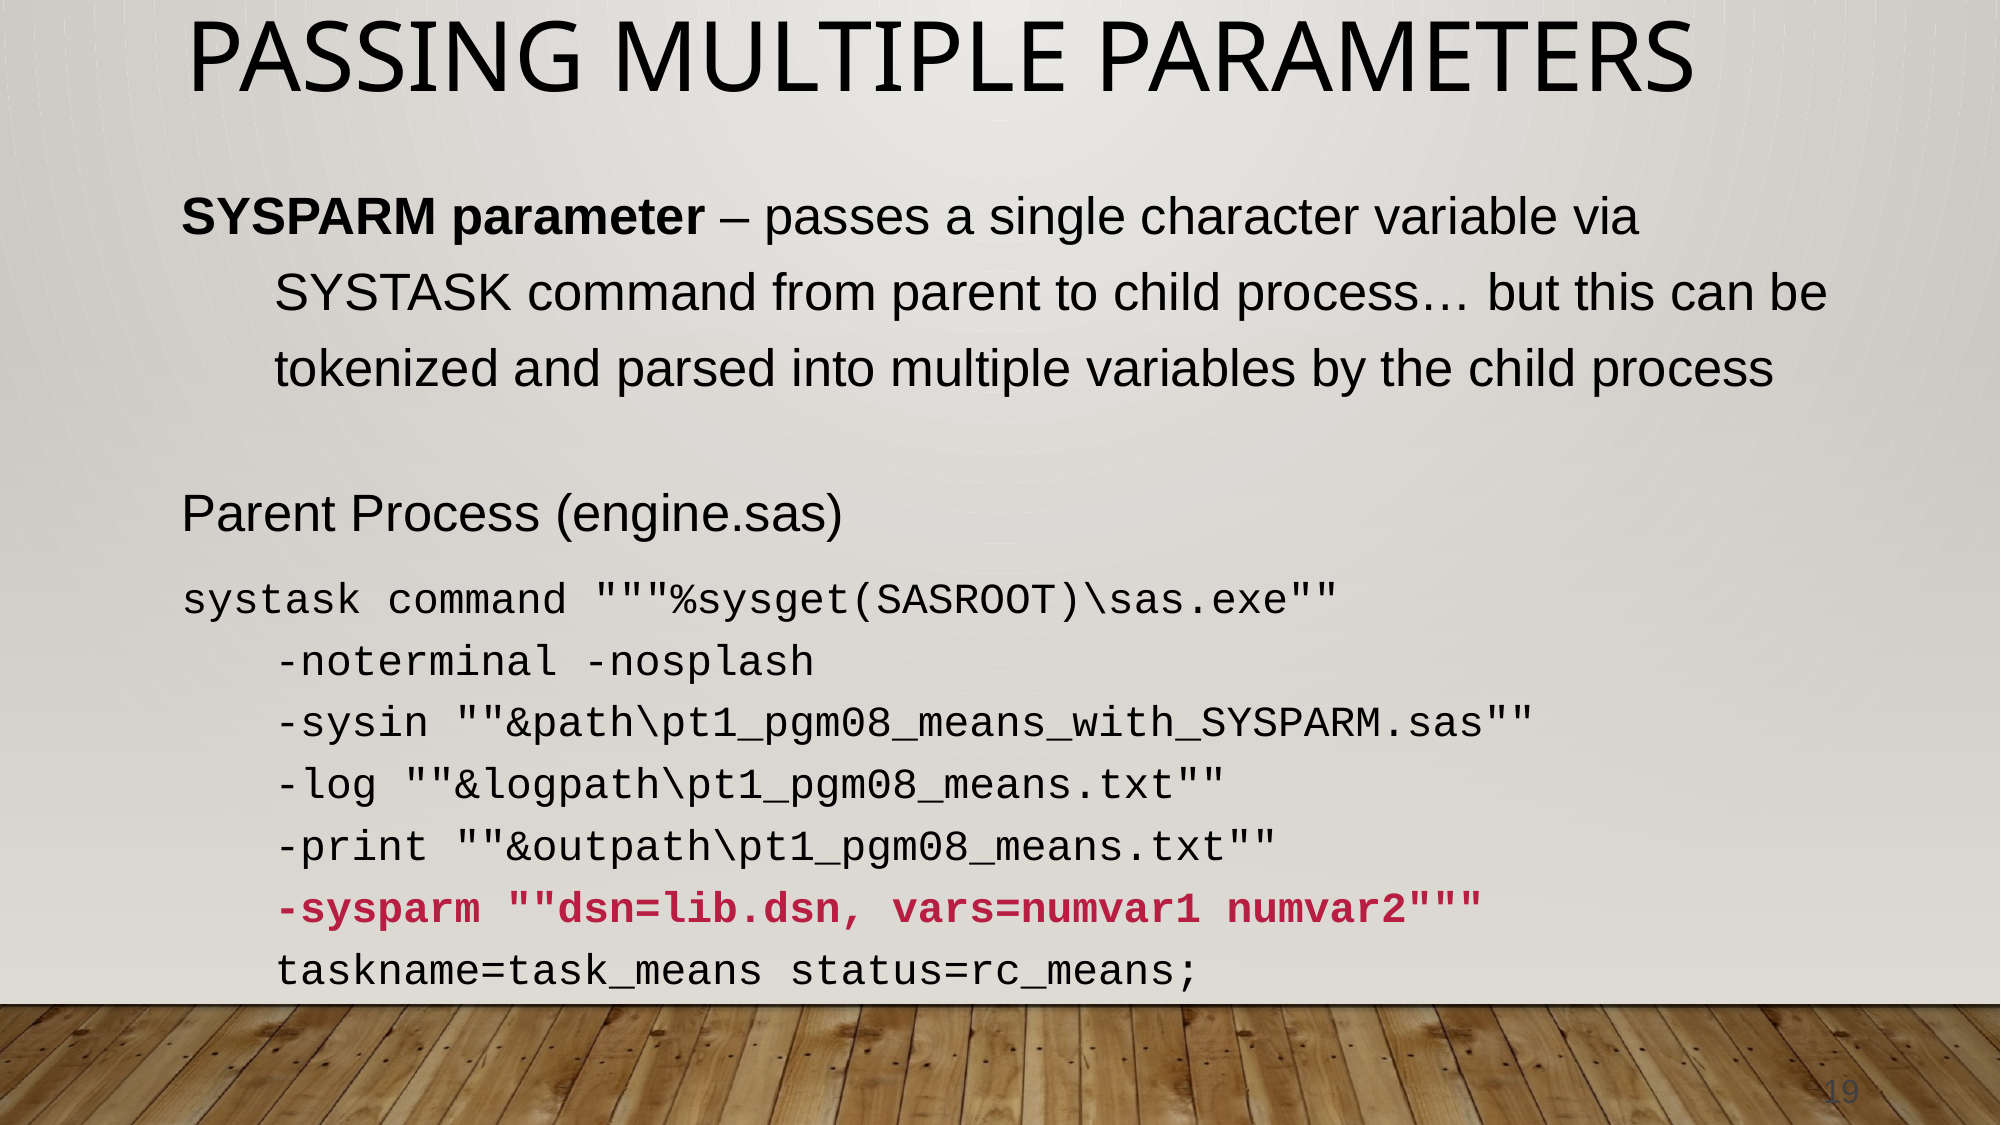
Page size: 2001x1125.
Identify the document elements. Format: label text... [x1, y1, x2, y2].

list SYSPARM parameter – passes a single character variable via SYSTASK command from parent to child process… but this can be tokenized and parsed into multiple variables by the child process Parent Process (engine.sas) systask command """%sysget(SASROOT)\sas.exe"" -noterminal -nosplash -sysin ""&path\pt1_pgm08_means_with_SYSPARM.sas"" -log ""&logpath\pt1_pgm08_means.txt"" -print ""&outpath\pt1_pgm08_means.txt"" -sysparm ""dsn=lib.dsn, vars=numvar1 numvar2""" taskname=task_means status=rc_means; [166, 162, 1867, 1063]
title Passing Multiple Parameters [170, 0, 1834, 130]
picture [0, 1004, 2000, 1125]
